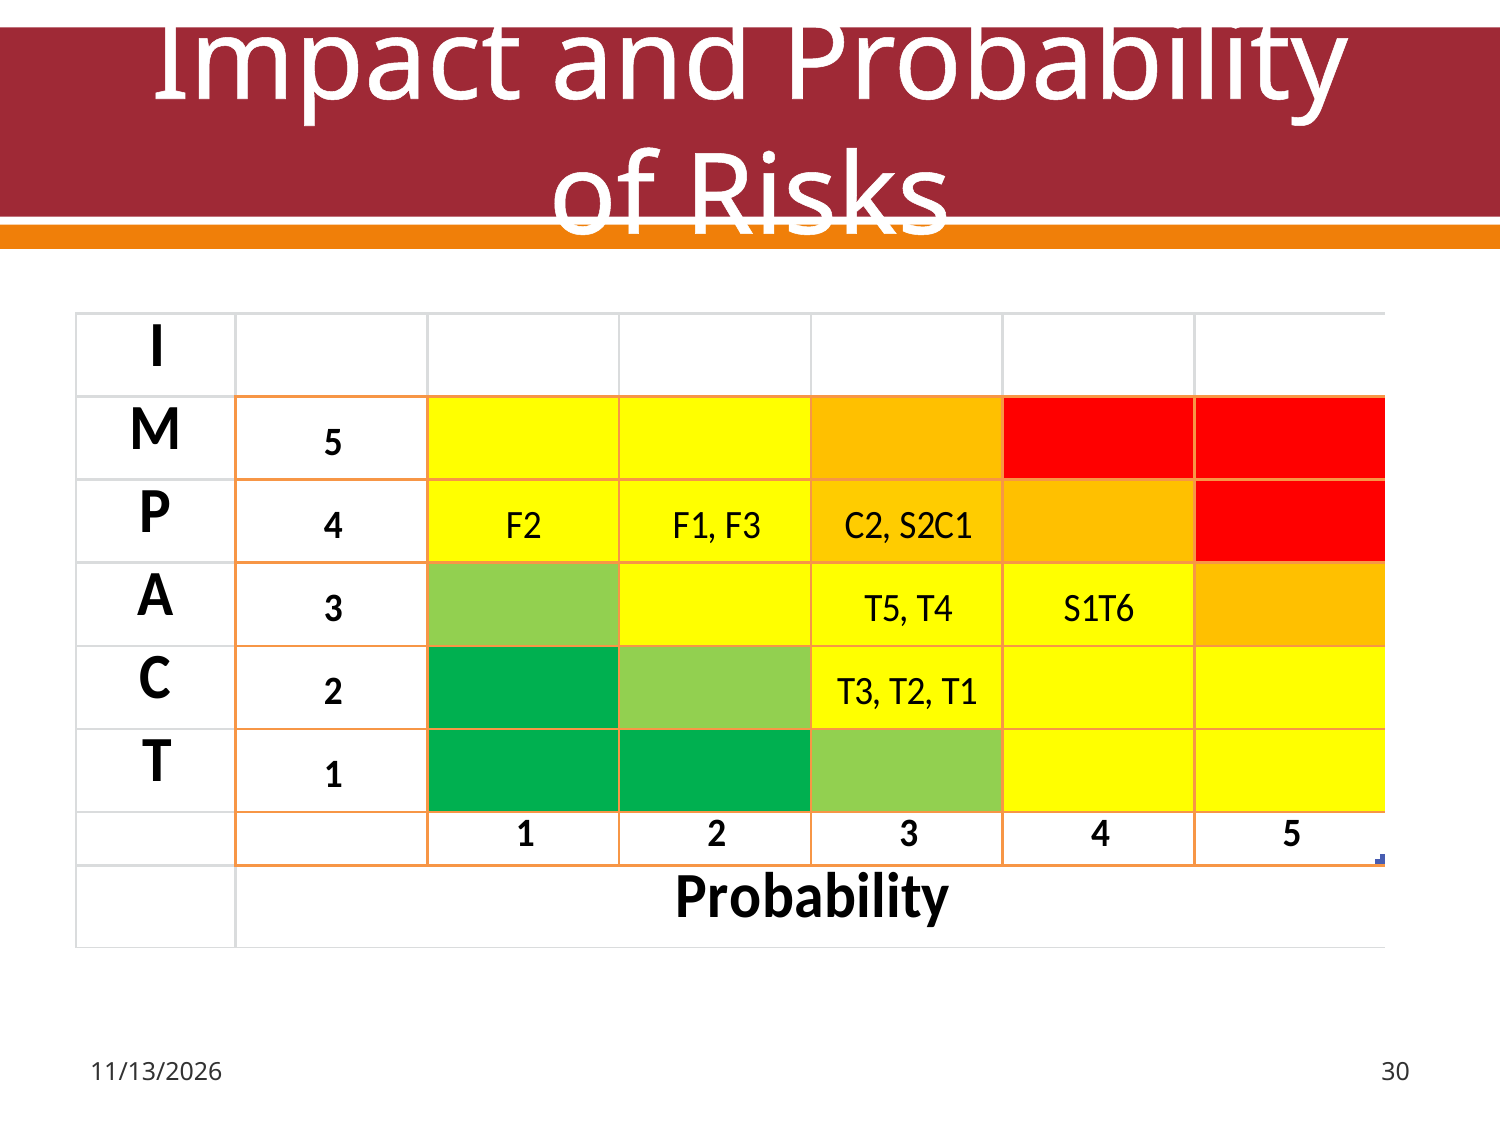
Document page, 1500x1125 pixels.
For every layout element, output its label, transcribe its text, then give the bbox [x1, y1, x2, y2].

title Impact and Probability of Risks [75, 29, 1425, 213]
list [74, 312, 1388, 951]
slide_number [75, 1042, 425, 1103]
slide_number 30 [1074, 1042, 1425, 1103]
